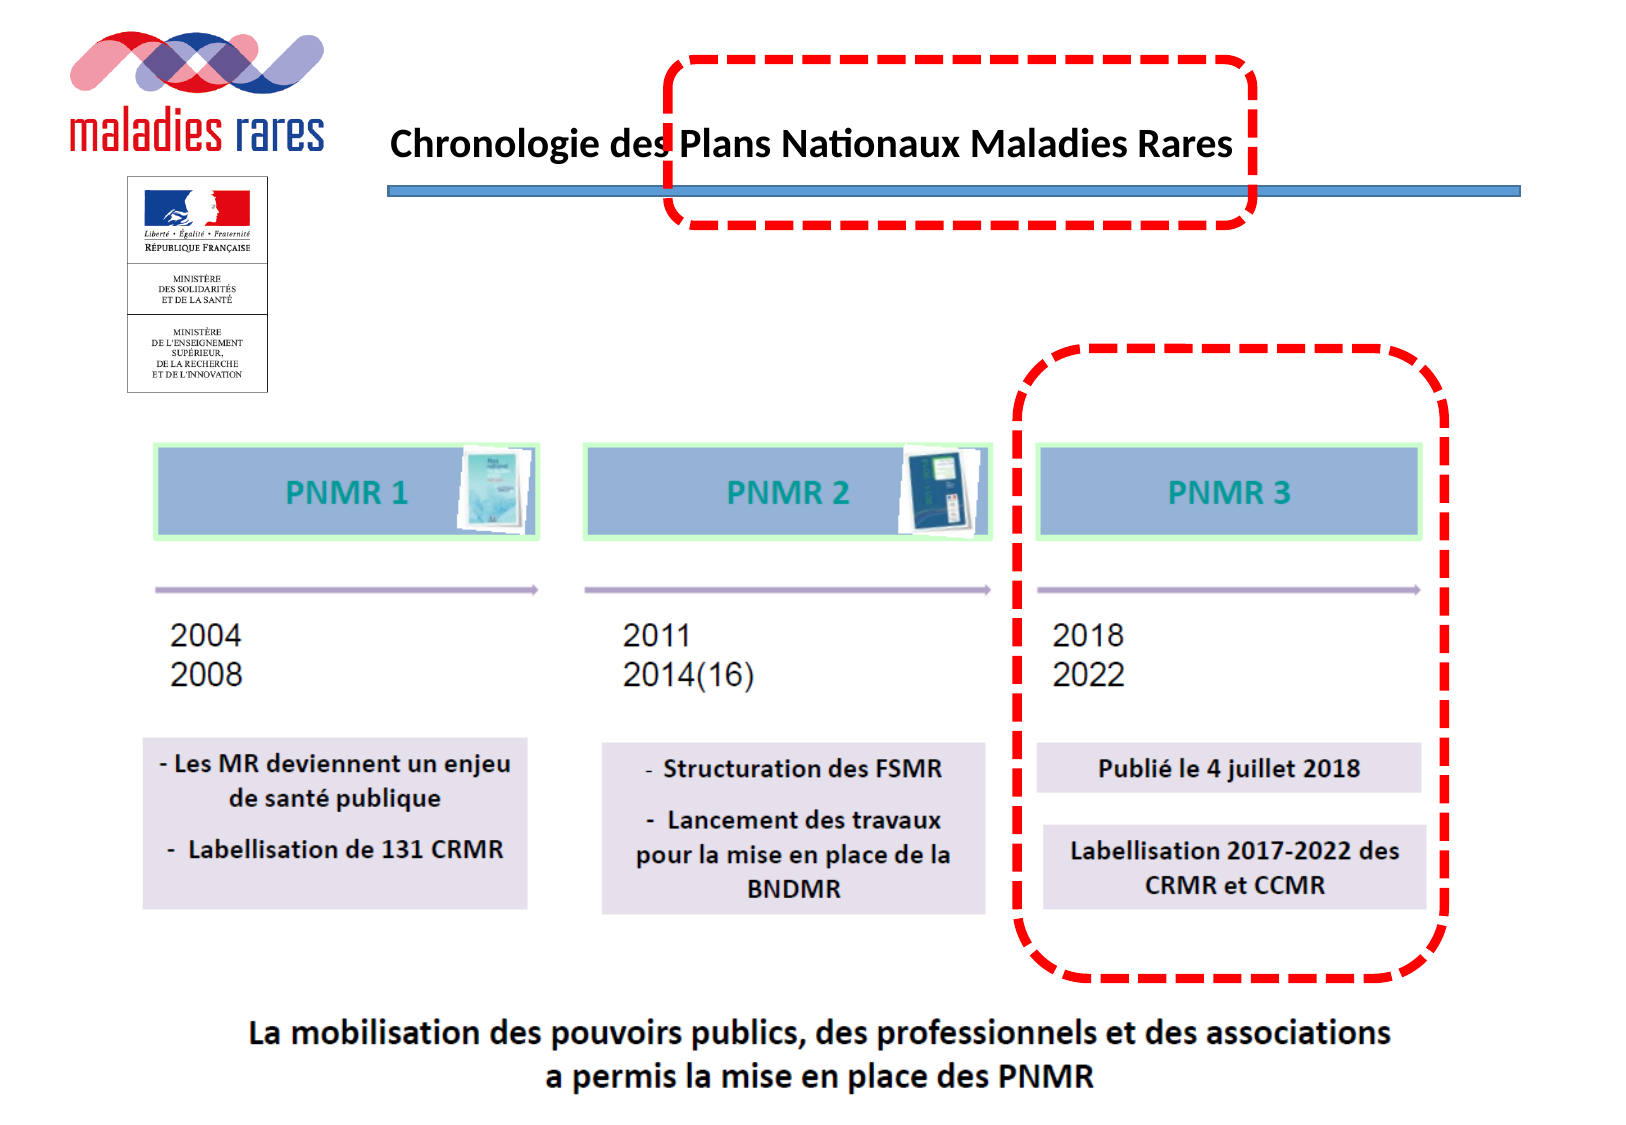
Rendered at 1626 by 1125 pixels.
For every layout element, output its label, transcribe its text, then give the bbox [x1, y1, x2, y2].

text_box [1253, 185, 1521, 197]
text_box [1019, 347, 1442, 398]
text_box [387, 185, 667, 197]
text_box Chronologie des Plans Nationaux Maladies Rares [375, 108, 667, 174]
picture [49, 0, 1514, 1102]
text_box [666, 58, 1254, 227]
